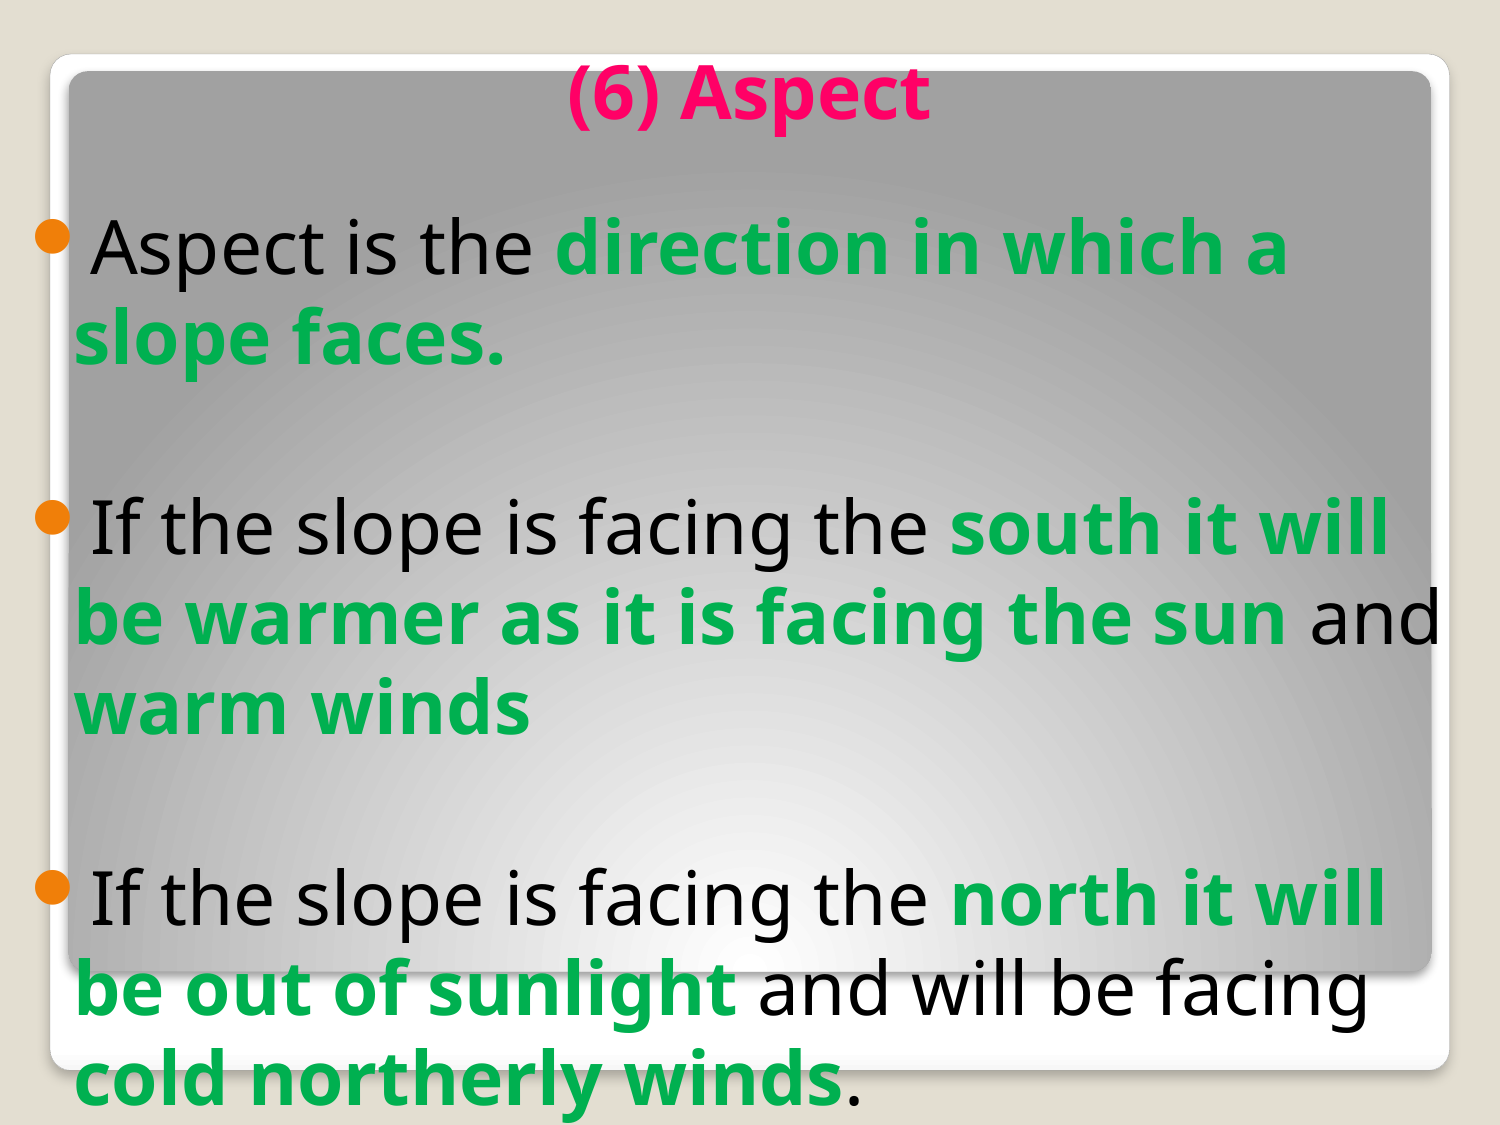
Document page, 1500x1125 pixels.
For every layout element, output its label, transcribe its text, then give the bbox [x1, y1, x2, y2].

title (6) Aspect [0, 0, 1500, 142]
list Aspect is the direction in which a slope faces. If the slope is facing the south it will be warmer as it is facing the sun and warm winds If the slope is facing the north it will be out of sunlight and will be facing cold northerly winds. [0, 184, 1500, 1125]
